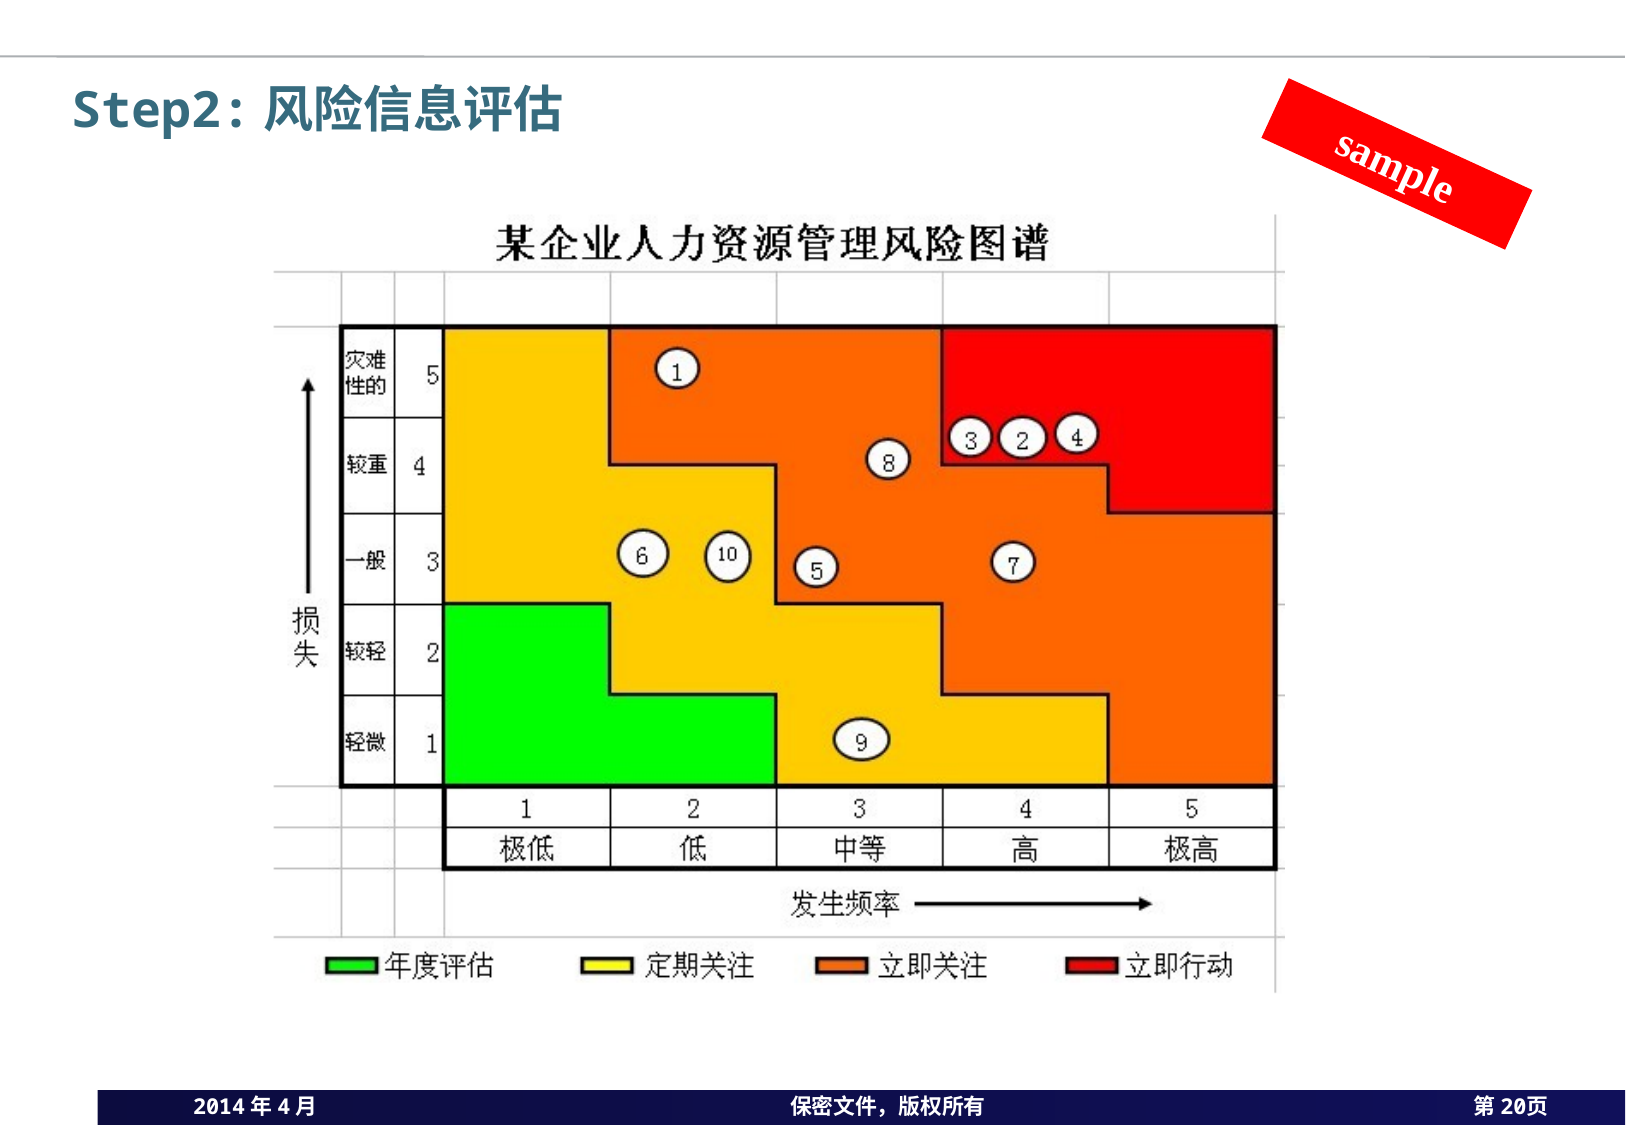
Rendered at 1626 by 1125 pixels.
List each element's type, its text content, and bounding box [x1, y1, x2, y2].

picture [268, 207, 1286, 1000]
text_box sample [1261, 78, 1533, 250]
title Step2:风险信息评估 [56, 70, 1598, 196]
